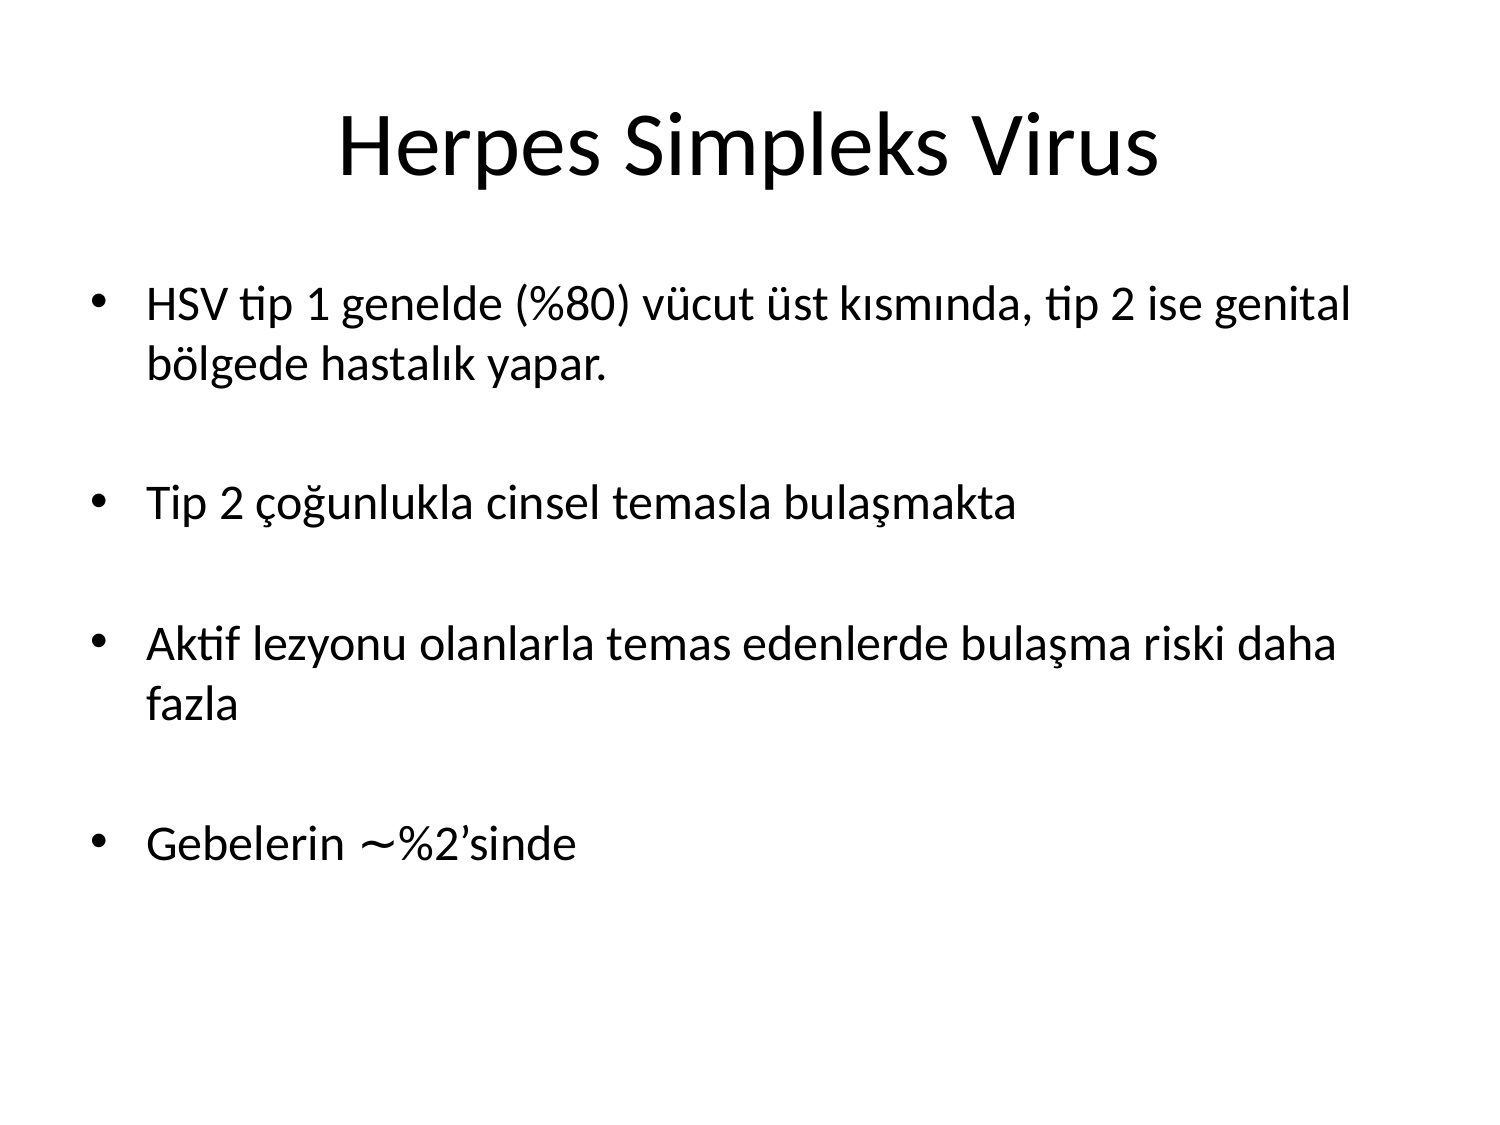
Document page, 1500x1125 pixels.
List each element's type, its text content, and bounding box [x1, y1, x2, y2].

title Herpes Simpleks Virus [75, 45, 1425, 233]
list HSV tip 1 genelde (%80) vücut üst kısmında, tip 2 ise genital bölgede hastalık yapar. Tip 2 çoğunlukla cinsel temasla bulaşmakta Aktif lezyonu olanlarla temas edenlerde bulaşma riski daha fazla Gebelerin ∼%2’sinde [75, 262, 1425, 1005]
